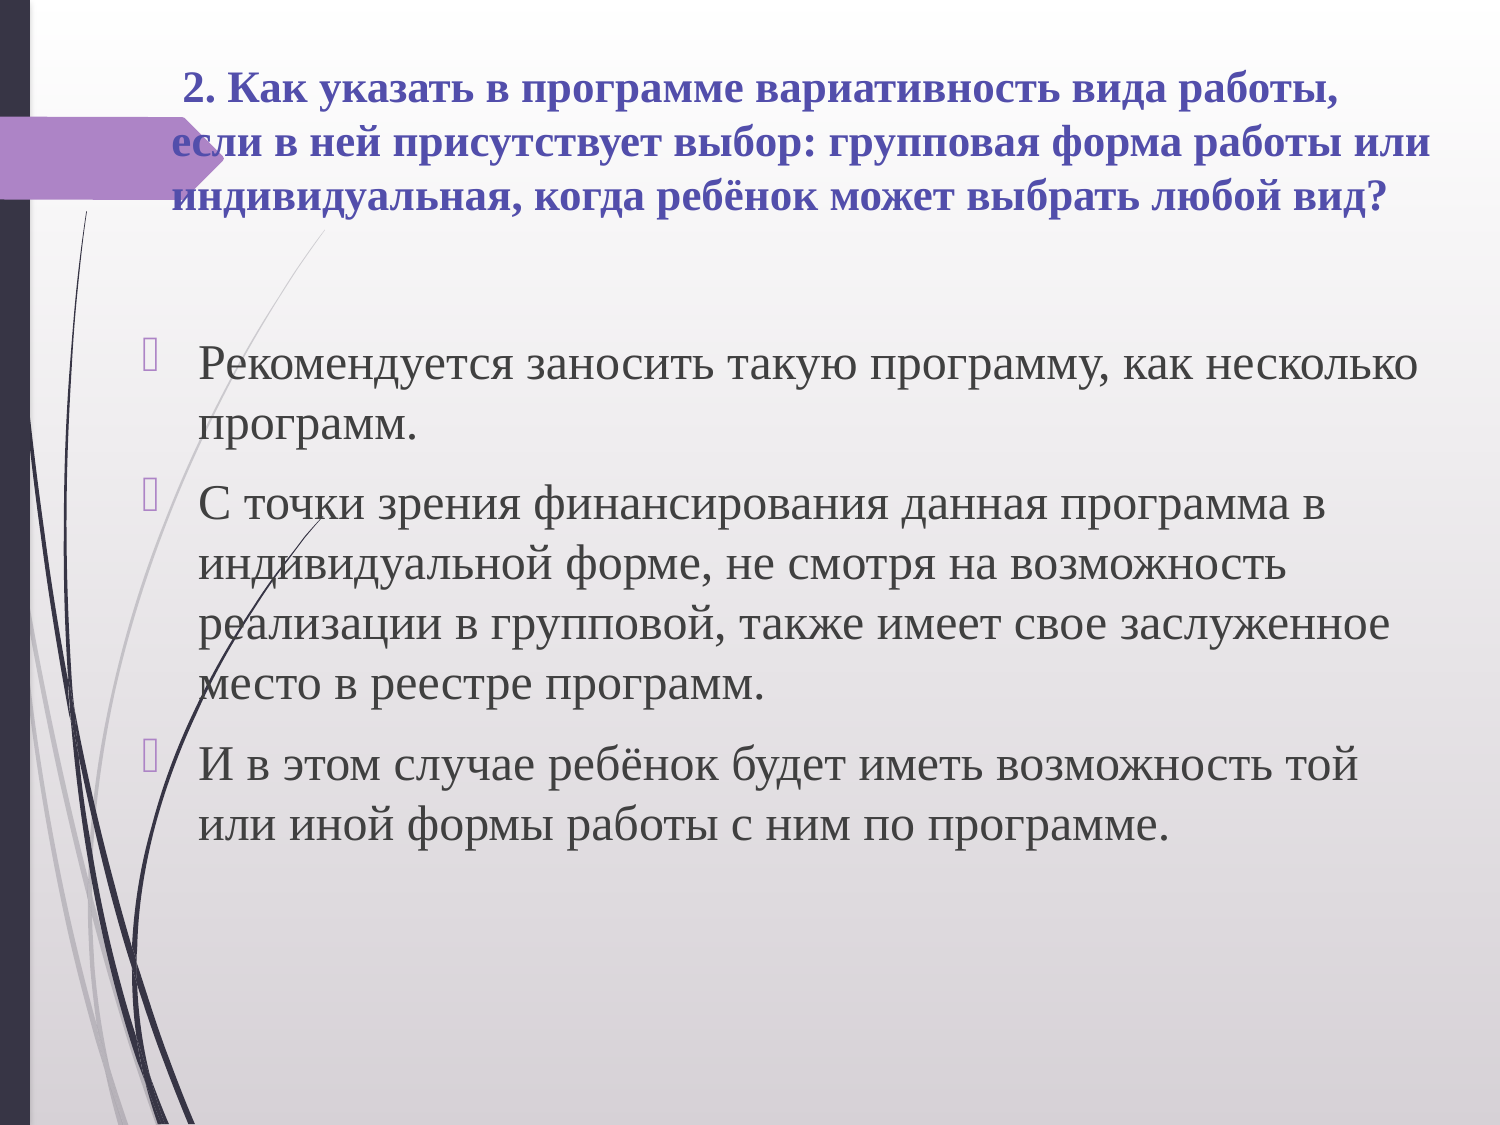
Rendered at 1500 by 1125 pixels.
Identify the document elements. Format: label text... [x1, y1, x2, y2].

title 2. Как указать в программе вариативность вида работы, если в ней присутствует выбор: групповая форма работы или индивидуальная, когда ребёнок может выбрать любой вид? [156, 49, 1449, 321]
list Рекомендуется заносить такую программу, как несколько программ. С точки зрения финансирования данная программа в индивидуальной форме, не смотря на возможность реализации в групповой, также имеет свое заслуженное место в реестре программ. И в этом случае ребёнок будет иметь возможность той или иной формы работы с ним по программе. [126, 321, 1462, 1064]
